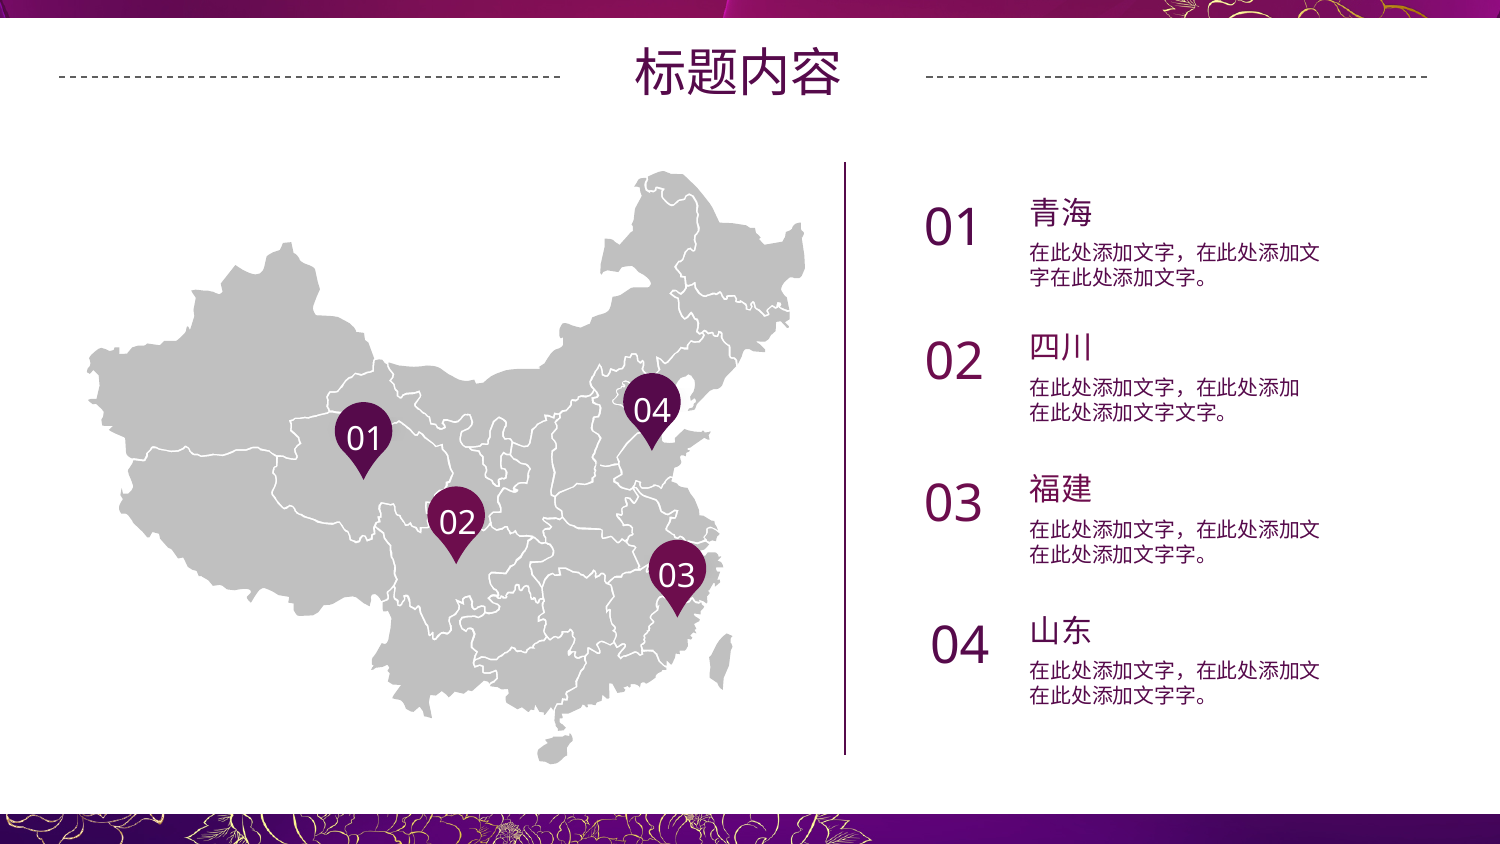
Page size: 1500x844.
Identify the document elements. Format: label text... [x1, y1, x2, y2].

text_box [606, 372, 698, 438]
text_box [915, 603, 1341, 718]
picture [0, 0, 1500, 18]
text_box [631, 539, 723, 603]
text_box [909, 461, 1341, 577]
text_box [86, 170, 806, 765]
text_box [412, 486, 504, 550]
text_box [909, 185, 1341, 300]
text_box 标题内容 [608, 32, 868, 110]
picture [0, 814, 1500, 844]
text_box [319, 401, 411, 467]
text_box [909, 319, 1330, 435]
